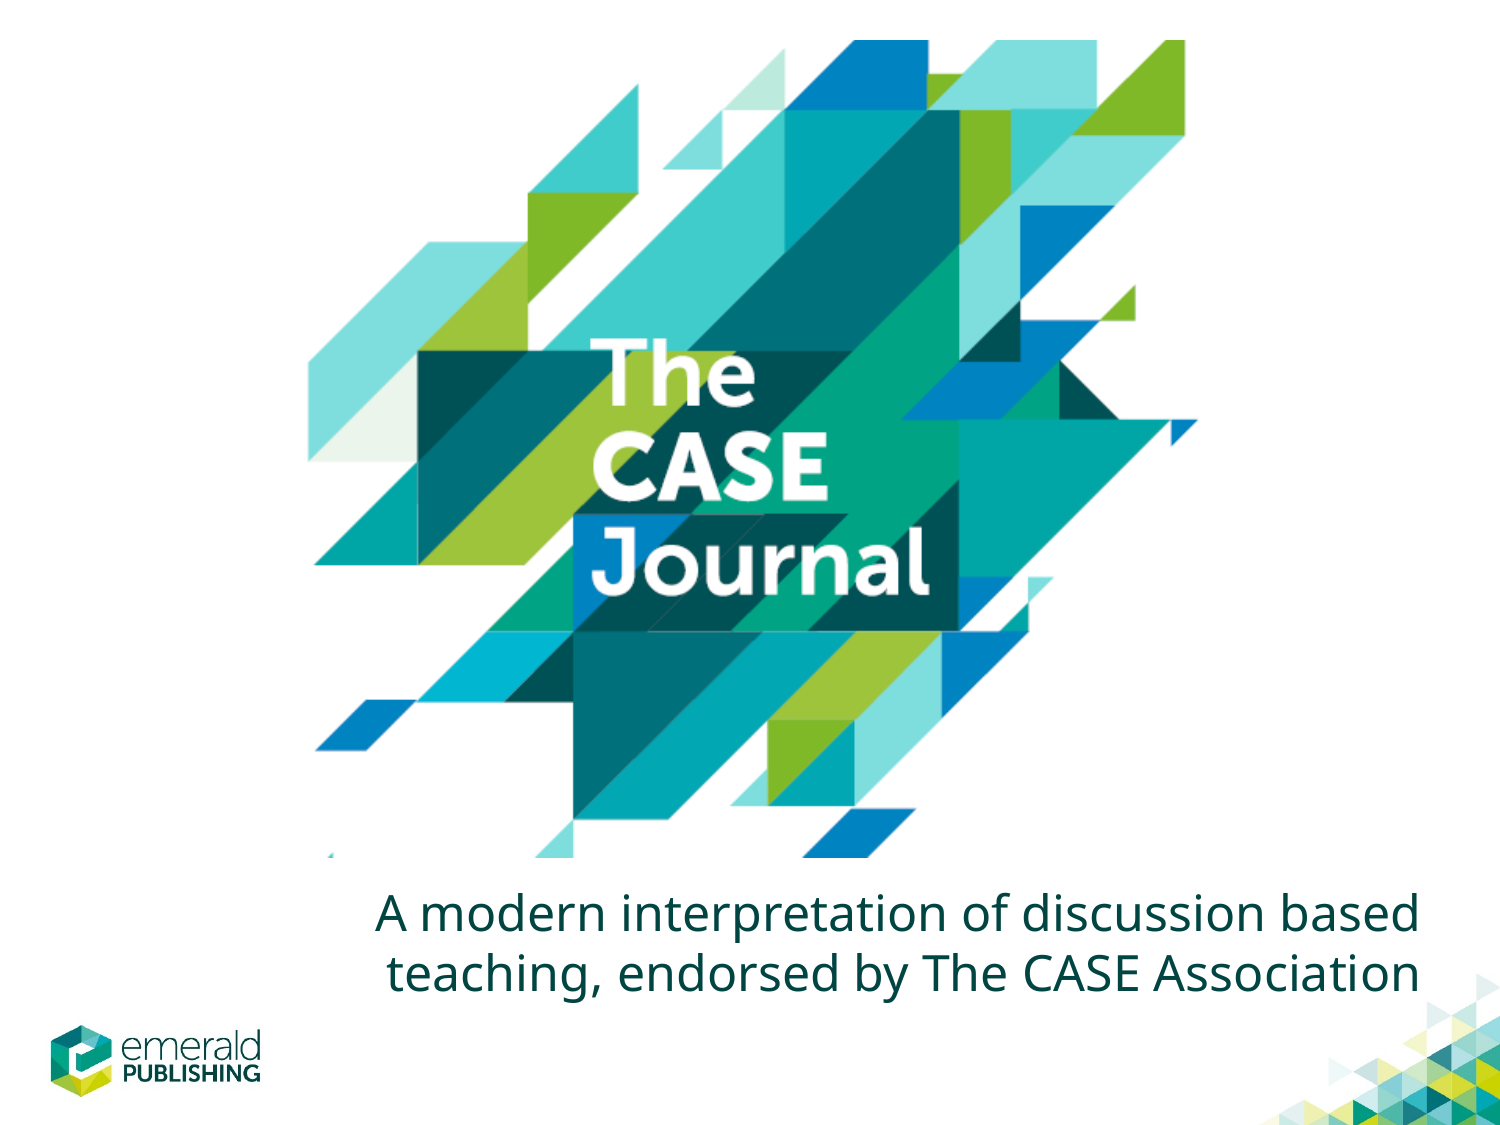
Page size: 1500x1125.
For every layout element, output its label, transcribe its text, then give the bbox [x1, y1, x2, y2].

text_box A modern interpretation of discussion based teaching, endorsed by The CASE Association [194, 881, 1422, 1059]
picture [0, 0, 1500, 1125]
text_box [171, 881, 194, 1059]
